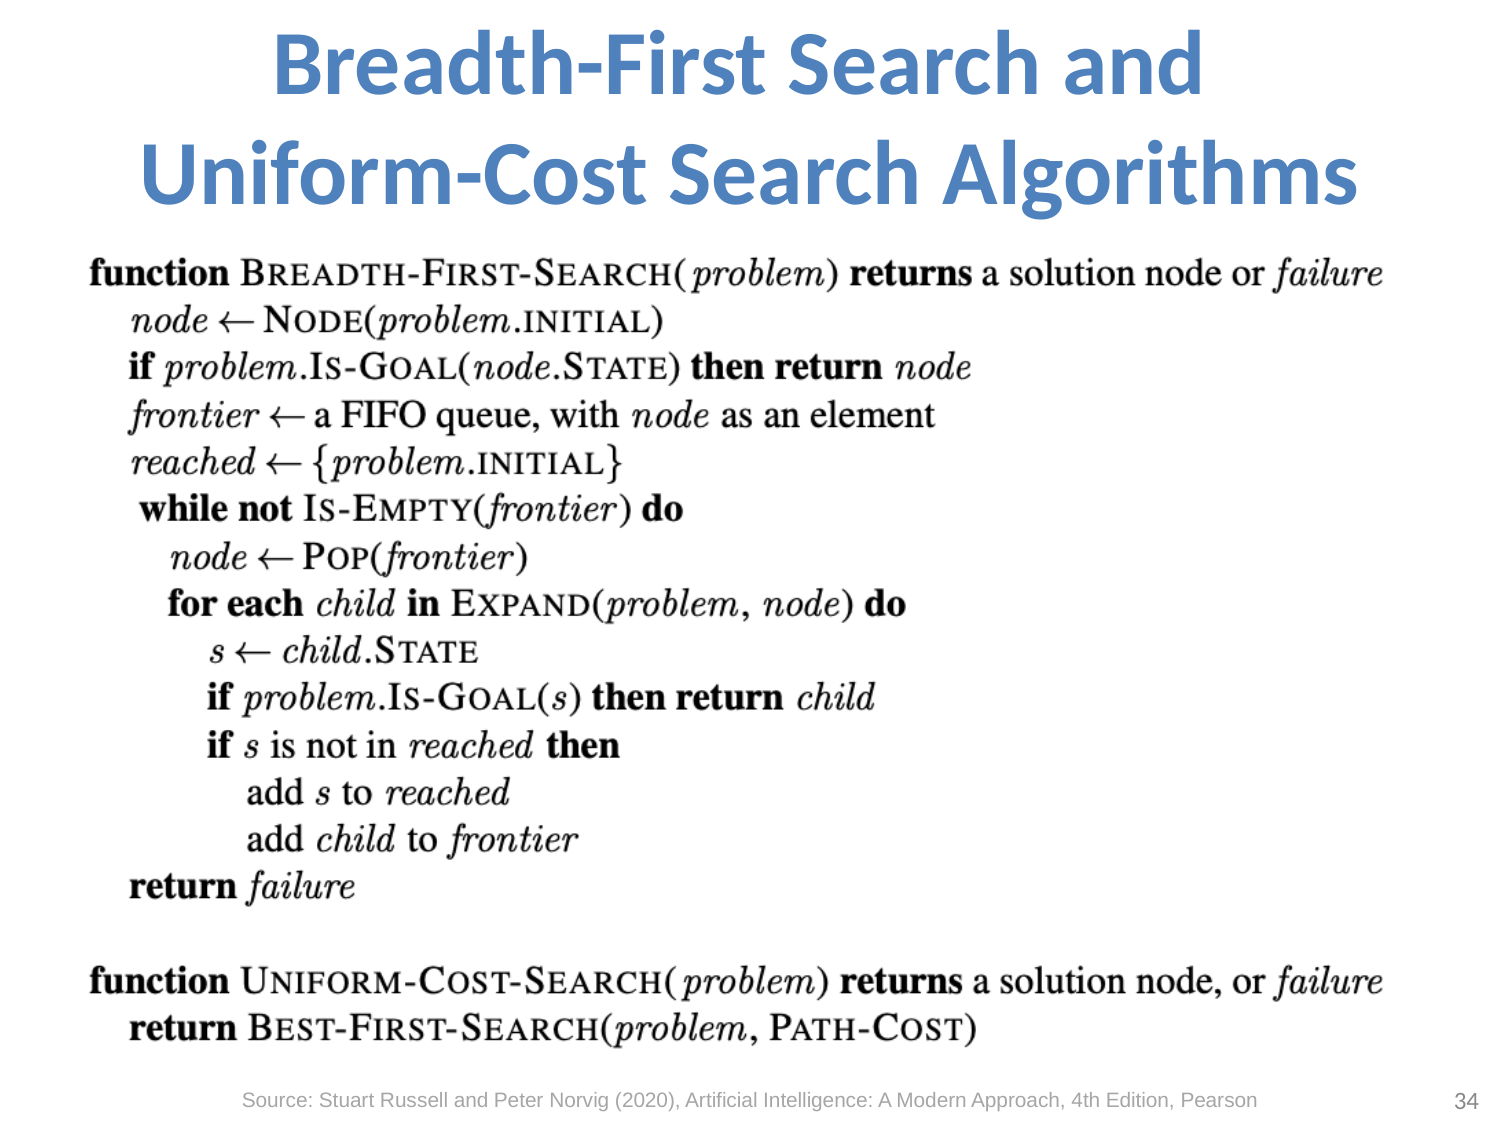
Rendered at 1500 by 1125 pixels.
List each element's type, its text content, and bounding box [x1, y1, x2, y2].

title Breadth-First Search and Uniform-Cost Search Algorithms [41, 19, 1459, 207]
picture [41, 229, 1450, 1083]
slide_number 34 [1144, 1069, 1495, 1125]
text_box Source: Stuart Russell and Peter Norvig (2020), Artificial Intelligence: A Modern Approach, 4th Edition, Pearson [177, 1091, 1323, 1119]
